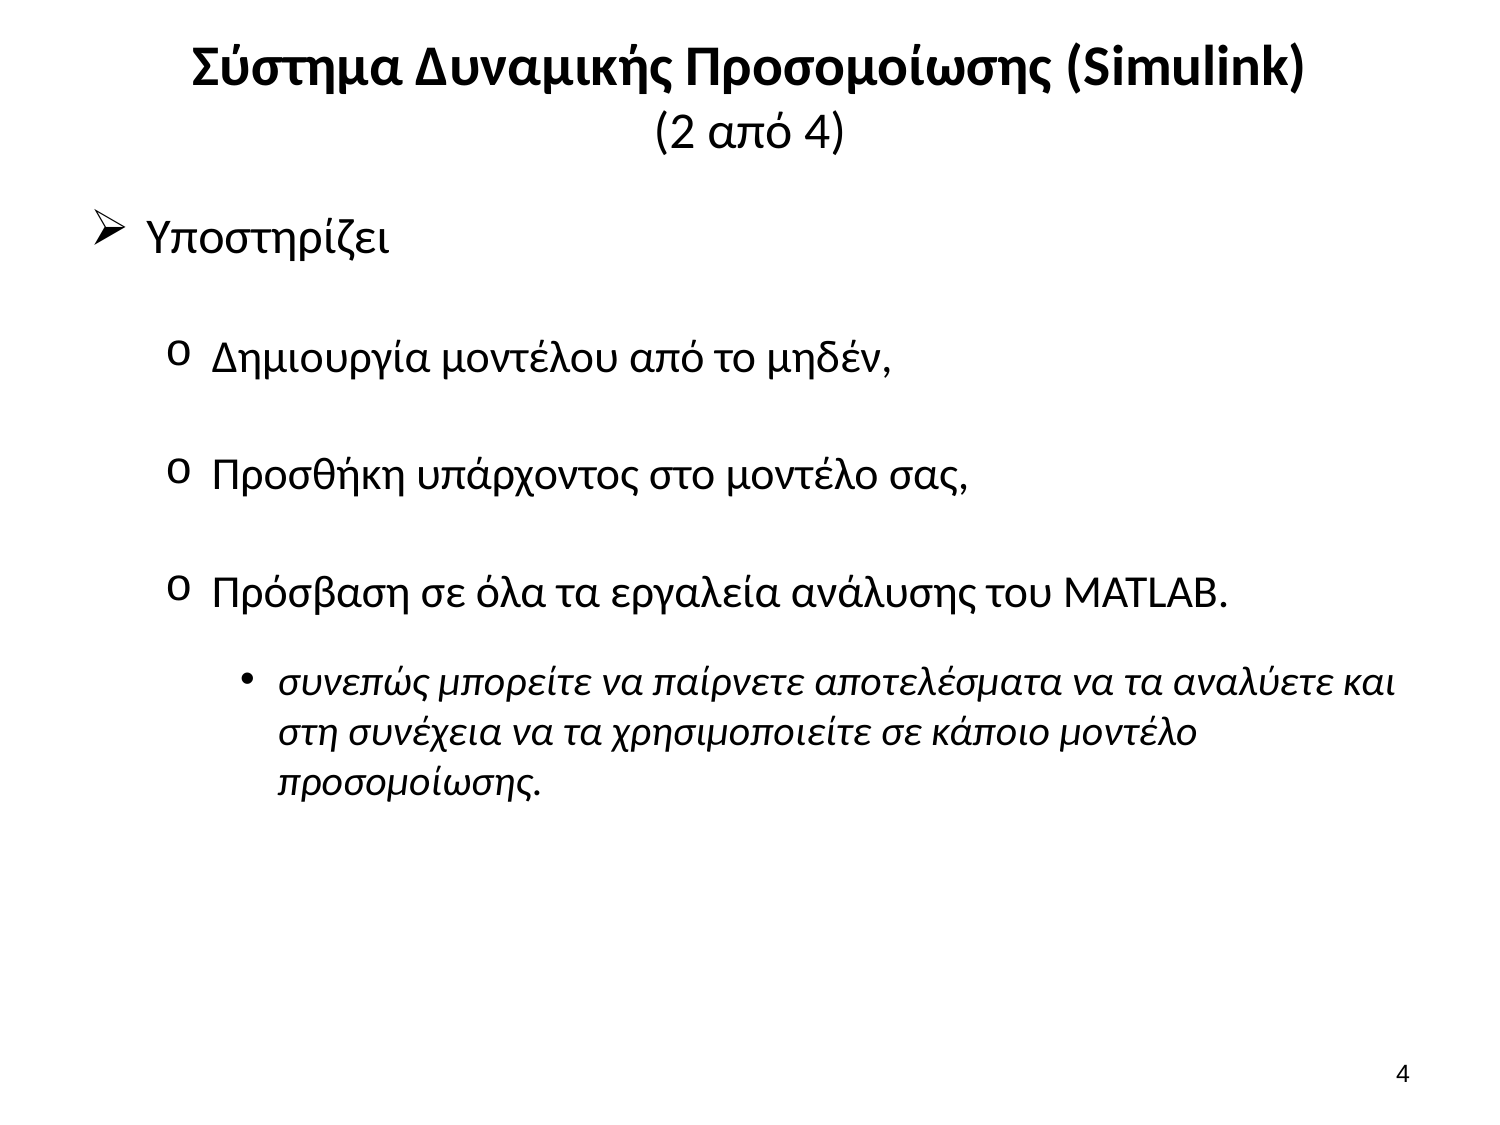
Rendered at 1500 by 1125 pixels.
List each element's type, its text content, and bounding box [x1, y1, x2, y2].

list Υποστηρίζει Δημιουργία μοντέλου από το μηδέν, Προσθήκη υπάρχοντος στο μοντέλο σας, Πρόσβαση σε όλα τα εργαλεία ανάλυσης του MATLAB. συνεπώς μπορείτε να παίρνετε αποτελέσματα να τα αναλύετε και στη συνέχεια να τα χρησιμοποιείτε σε κάποιο μοντέλο προσομοίωσης. [75, 196, 1425, 1024]
slide_number 3 [1074, 1042, 1425, 1103]
title Σύστημα Δυναμικής Προσομοίωσης (Simulink) (2 από 4) [0, 19, 1500, 169]
